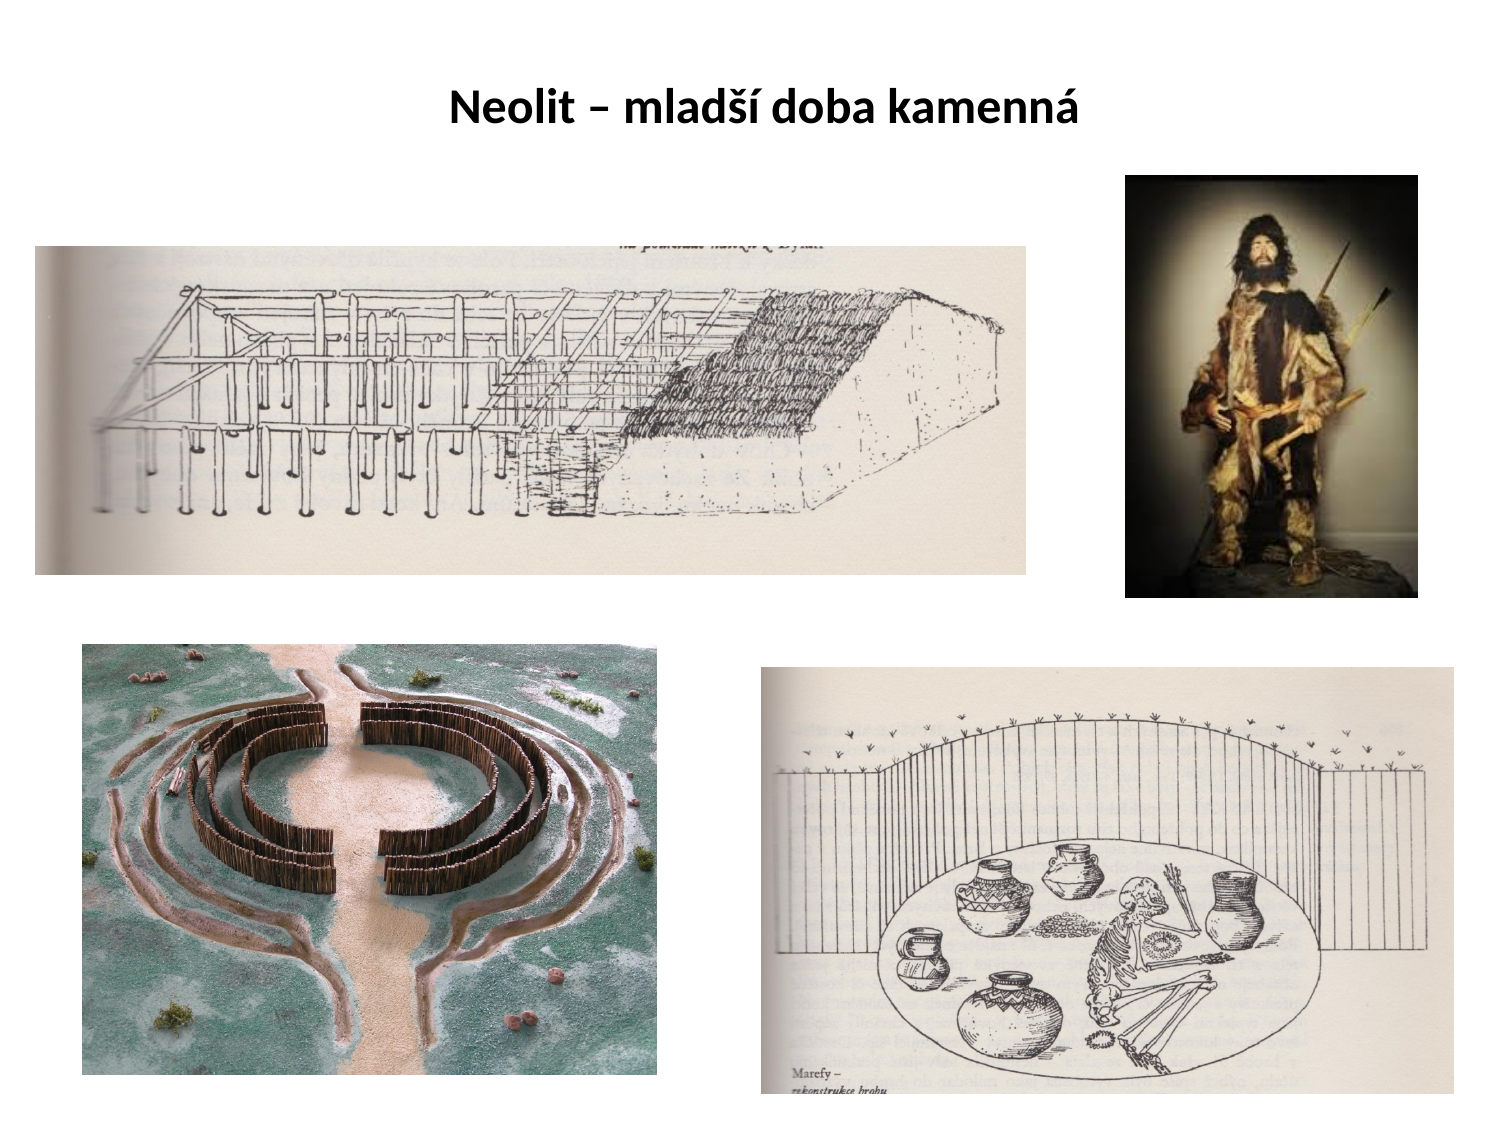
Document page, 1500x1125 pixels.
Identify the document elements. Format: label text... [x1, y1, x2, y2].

picture [81, 644, 657, 1075]
text_box Neolit – mladší doba kamenná [434, 66, 1096, 142]
picture [761, 667, 1454, 1094]
picture [1124, 175, 1418, 598]
picture [34, 245, 1026, 575]
